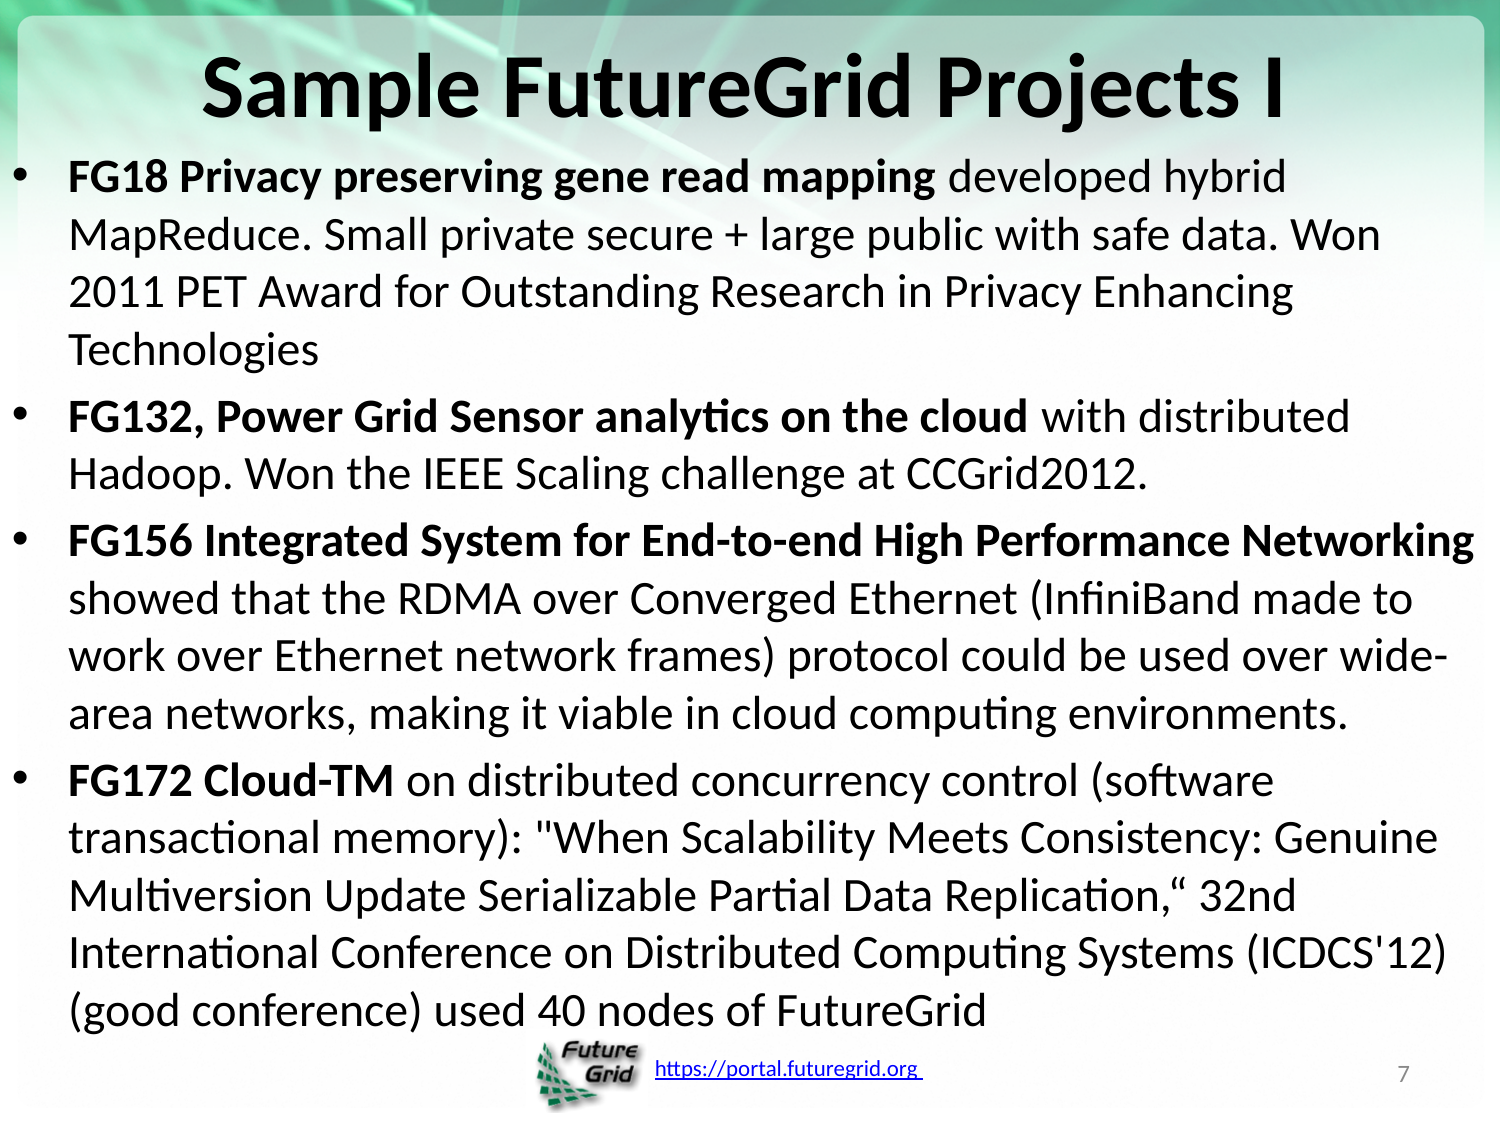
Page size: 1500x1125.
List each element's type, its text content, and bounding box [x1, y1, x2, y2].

slide_number 7 [1074, 1042, 1425, 1103]
list FG18 Privacy preserving gene read mapping developed hybrid MapReduce. Small private secure + large public with safe data. Won 2011 PET Award for Outstanding Research in Privacy Enhancing Technologies FG132, Power Grid Sensor analytics on the cloud with distributed Hadoop. Won the IEEE Scaling challenge at CCGrid2012. FG156 Integrated System for End-to-end High Performance Networking showed that the RDMA over Converged Ethernet (InfiniBand made to work over Ethernet network frames) protocol could be used over wide-area networks, making it viable in cloud computing environments. FG172 Cloud-TM on distributed concurrency control (software transactional memory): "When Scalability Meets Consistency: Genuine Multiversion Update Serializable Partial Data Replication,“ 32nd International Conference on Distributed Computing Systems (ICDCS'12) (good conference) used 40 nodes of FutureGrid [0, 137, 1493, 976]
title Sample FutureGrid Projects I [69, 12, 1420, 137]
picture [0, 0, 1500, 1125]
